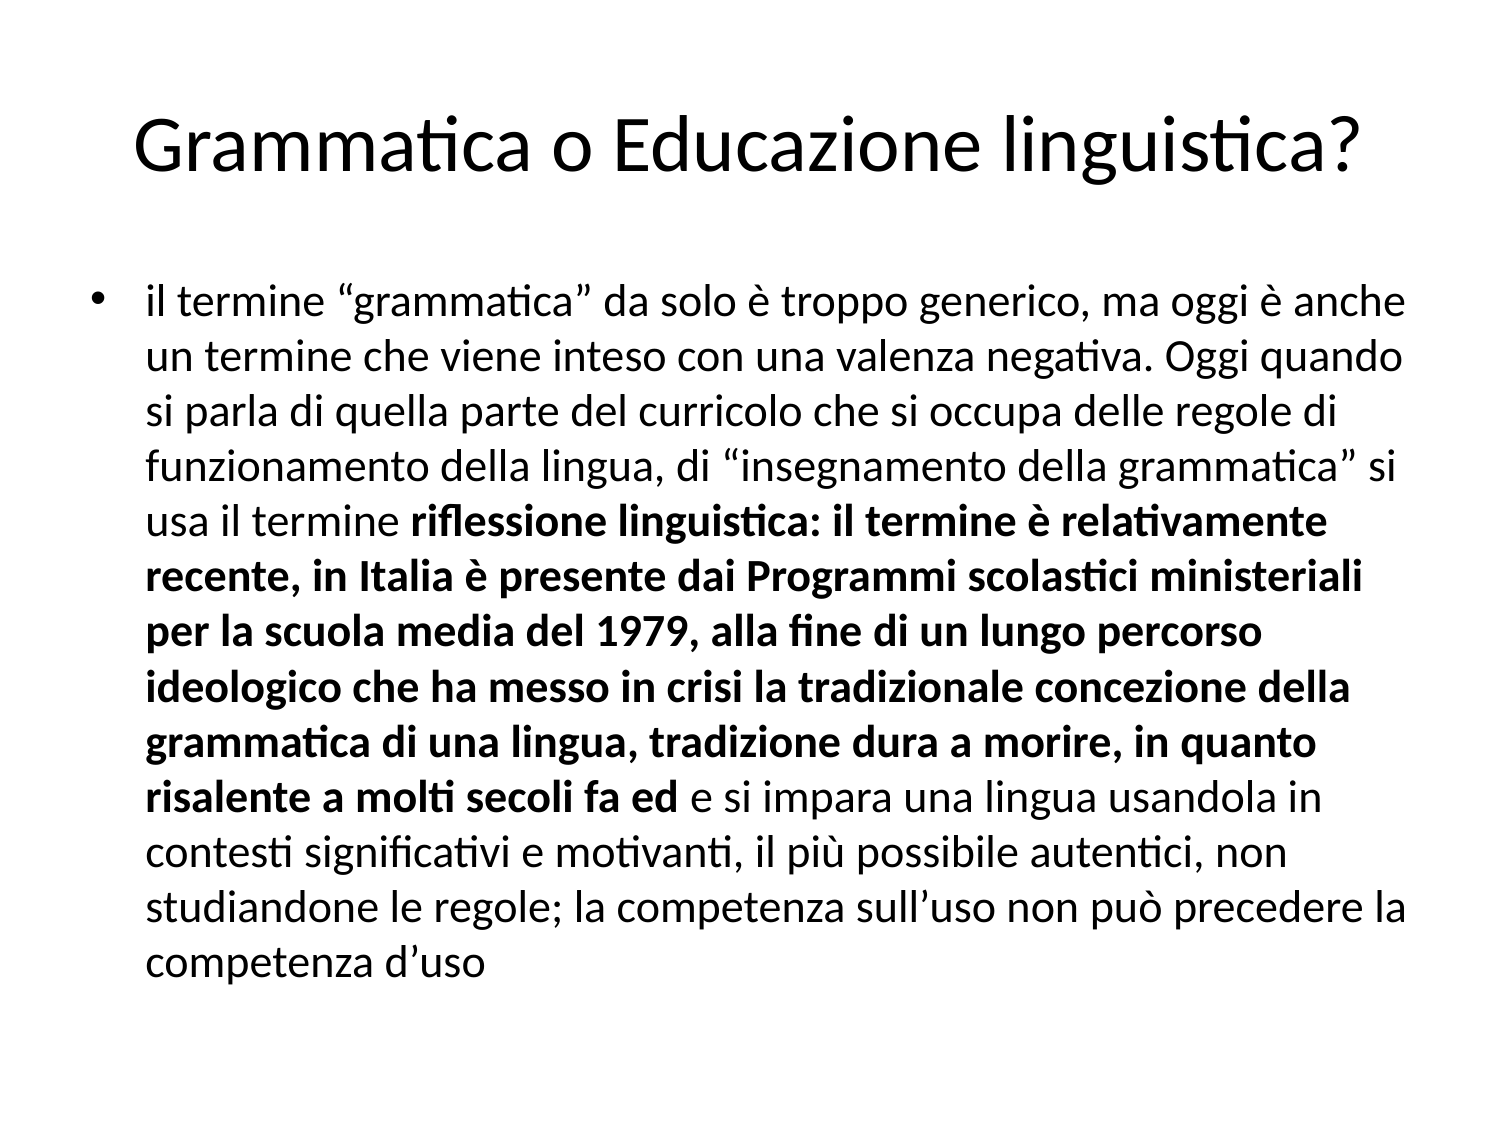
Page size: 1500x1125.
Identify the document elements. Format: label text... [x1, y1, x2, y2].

list il termine “grammatica” da solo è troppo generico, ma oggi è anche un termine che viene inteso con una valenza negativa. Oggi quando si parla di quella parte del curricolo che si occupa delle regole di funzionamento della lingua, di “insegnamento della grammatica” si usa il termine riflessione linguistica: il termine è relativamente recente, in Italia è presente dai Programmi scolastici ministeriali per la scuola media del 1979, alla fine di un lungo percorso ideologico che ha messo in crisi la tradizionale concezione della grammatica di una lingua, tradizione dura a morire, in quanto risalente a molti secoli fa ed e si impara una lingua usandola in contesti significativi e motivanti, il più possibile autentici, non studiandone le regole; la competenza sull’uso non può precedere la competenza d’uso [75, 262, 1425, 1005]
title Grammatica o Educazione linguistica? [75, 45, 1425, 233]
